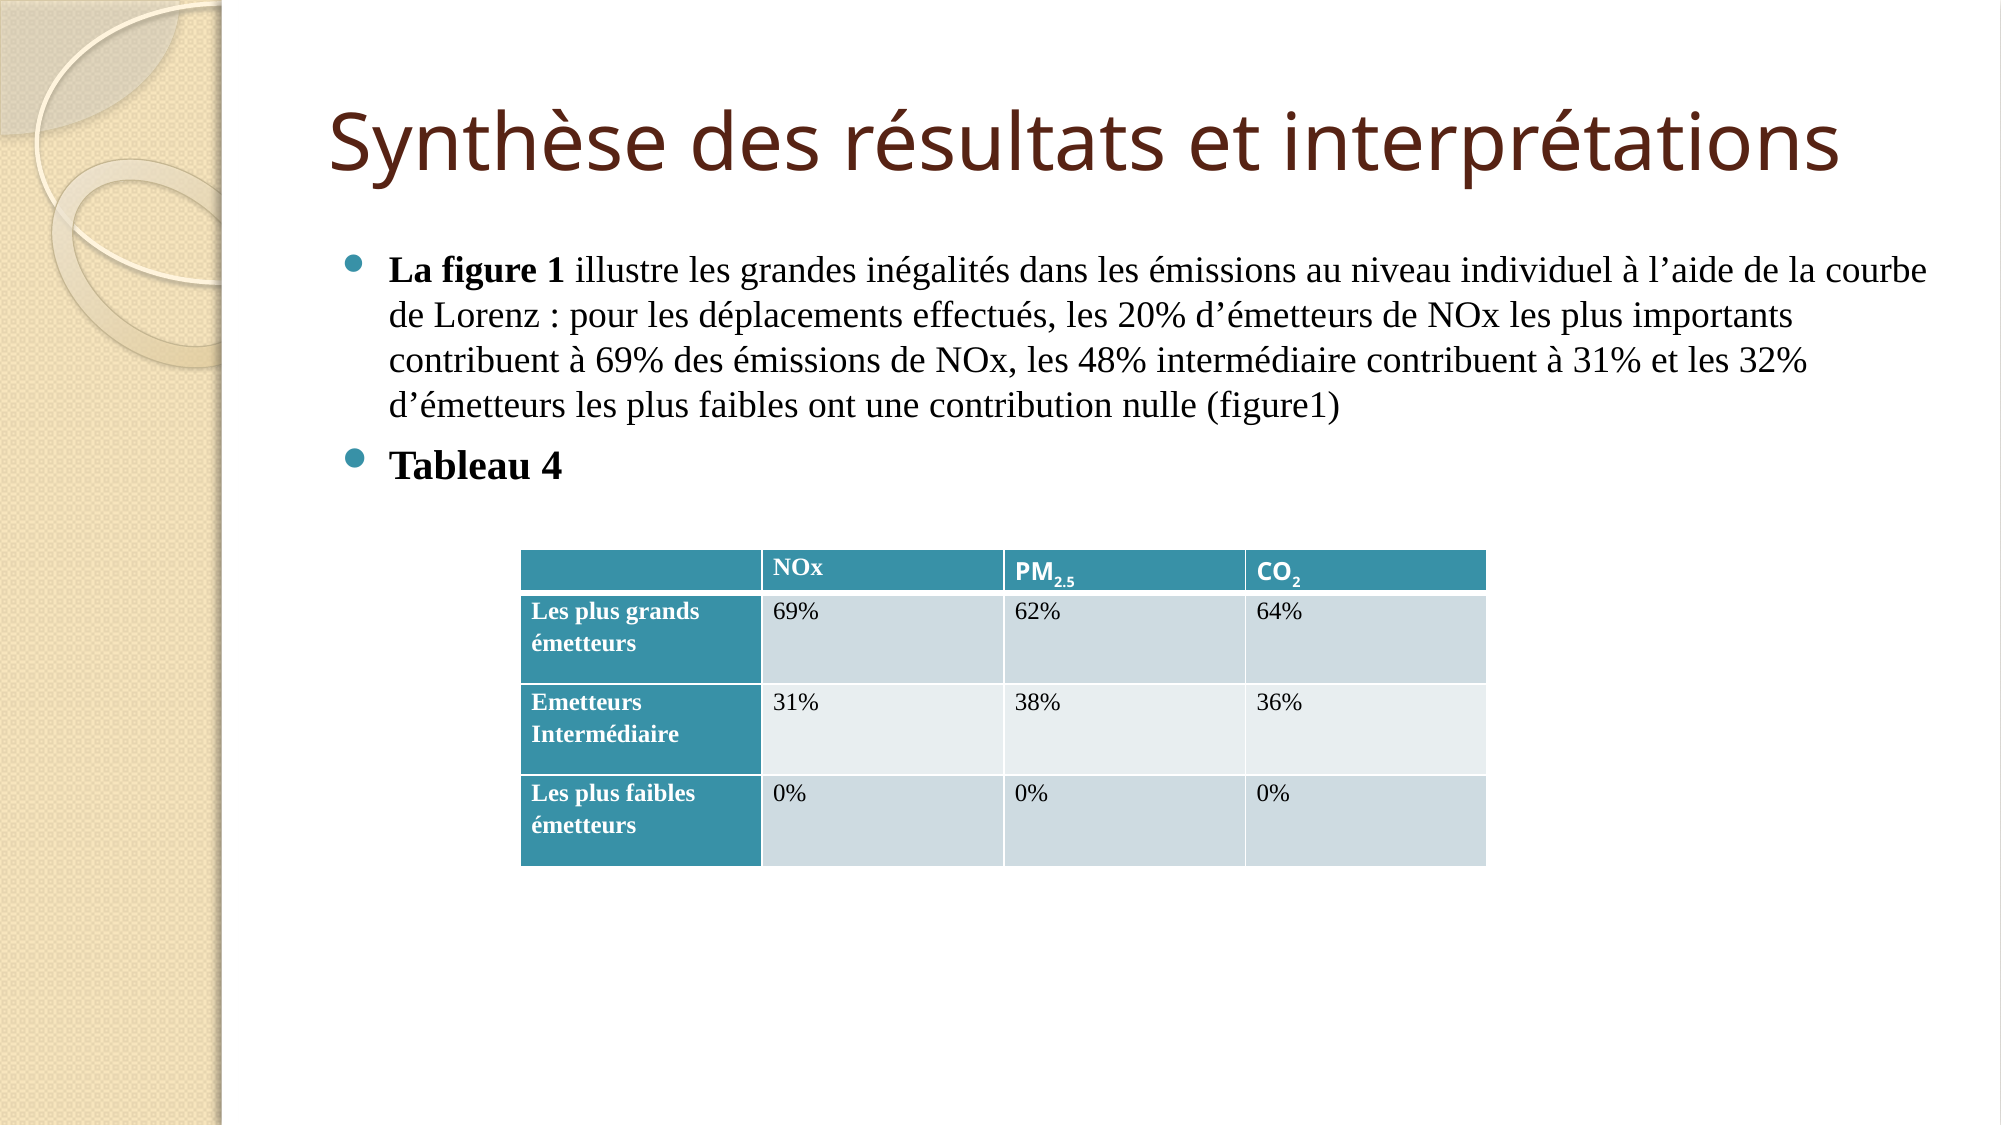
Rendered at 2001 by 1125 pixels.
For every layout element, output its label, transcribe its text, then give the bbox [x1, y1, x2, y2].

title Synthèse des résultats et interprétations [313, 45, 1954, 233]
table_cell Les plus grands émetteurs [521, 596, 761, 683]
table_cell 38% [1005, 685, 1245, 774]
table_cell 0% [1246, 776, 1486, 866]
table_cell Les plus faibles émetteurs [521, 776, 761, 866]
table_header PM2.5 [1005, 550, 1245, 590]
table_cell 64% [1246, 596, 1486, 683]
table_header NOx [763, 550, 1003, 590]
table_cell 31% [763, 685, 1003, 774]
table_header [521, 550, 761, 590]
table_cell 0% [763, 776, 1003, 866]
table_cell 36% [1246, 685, 1486, 774]
table_cell 62% [1005, 596, 1245, 683]
table_cell 0% [1005, 776, 1245, 866]
table_cell 69% [763, 596, 1003, 683]
table_cell Emetteurs Intermédiaire [521, 685, 761, 774]
table_header CO2 [1246, 550, 1486, 590]
list La figure 1 illustre les grandes inégalités dans les émissions au niveau individuel à l’aide de la courbe de Lorenz : pour les déplacements effectués, les 20% d’émetteurs de NOx les plus importants contribuent à 69% des émissions de NOx, les 48% intermédiaire contribuent à 31% et les 32% d’émetteurs les plus faibles ont une contribution nulle (figure1) Tableau 4 [313, 237, 1954, 1025]
